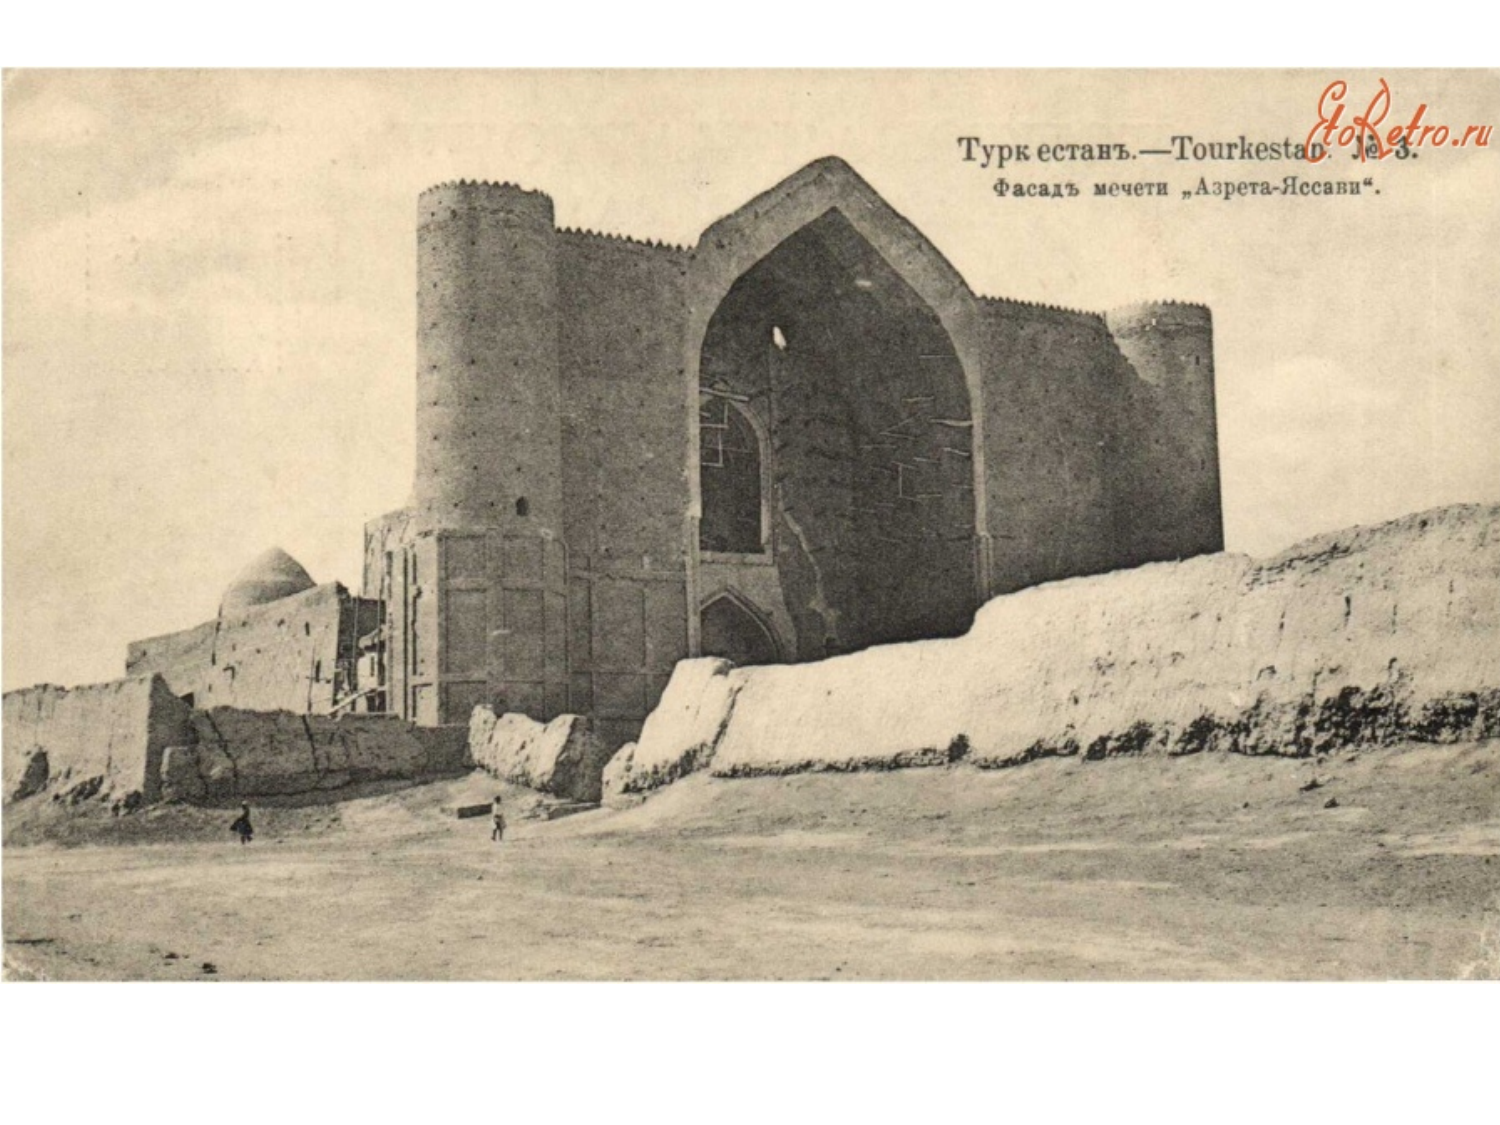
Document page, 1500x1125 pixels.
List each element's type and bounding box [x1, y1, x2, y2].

picture [0, 66, 1500, 984]
